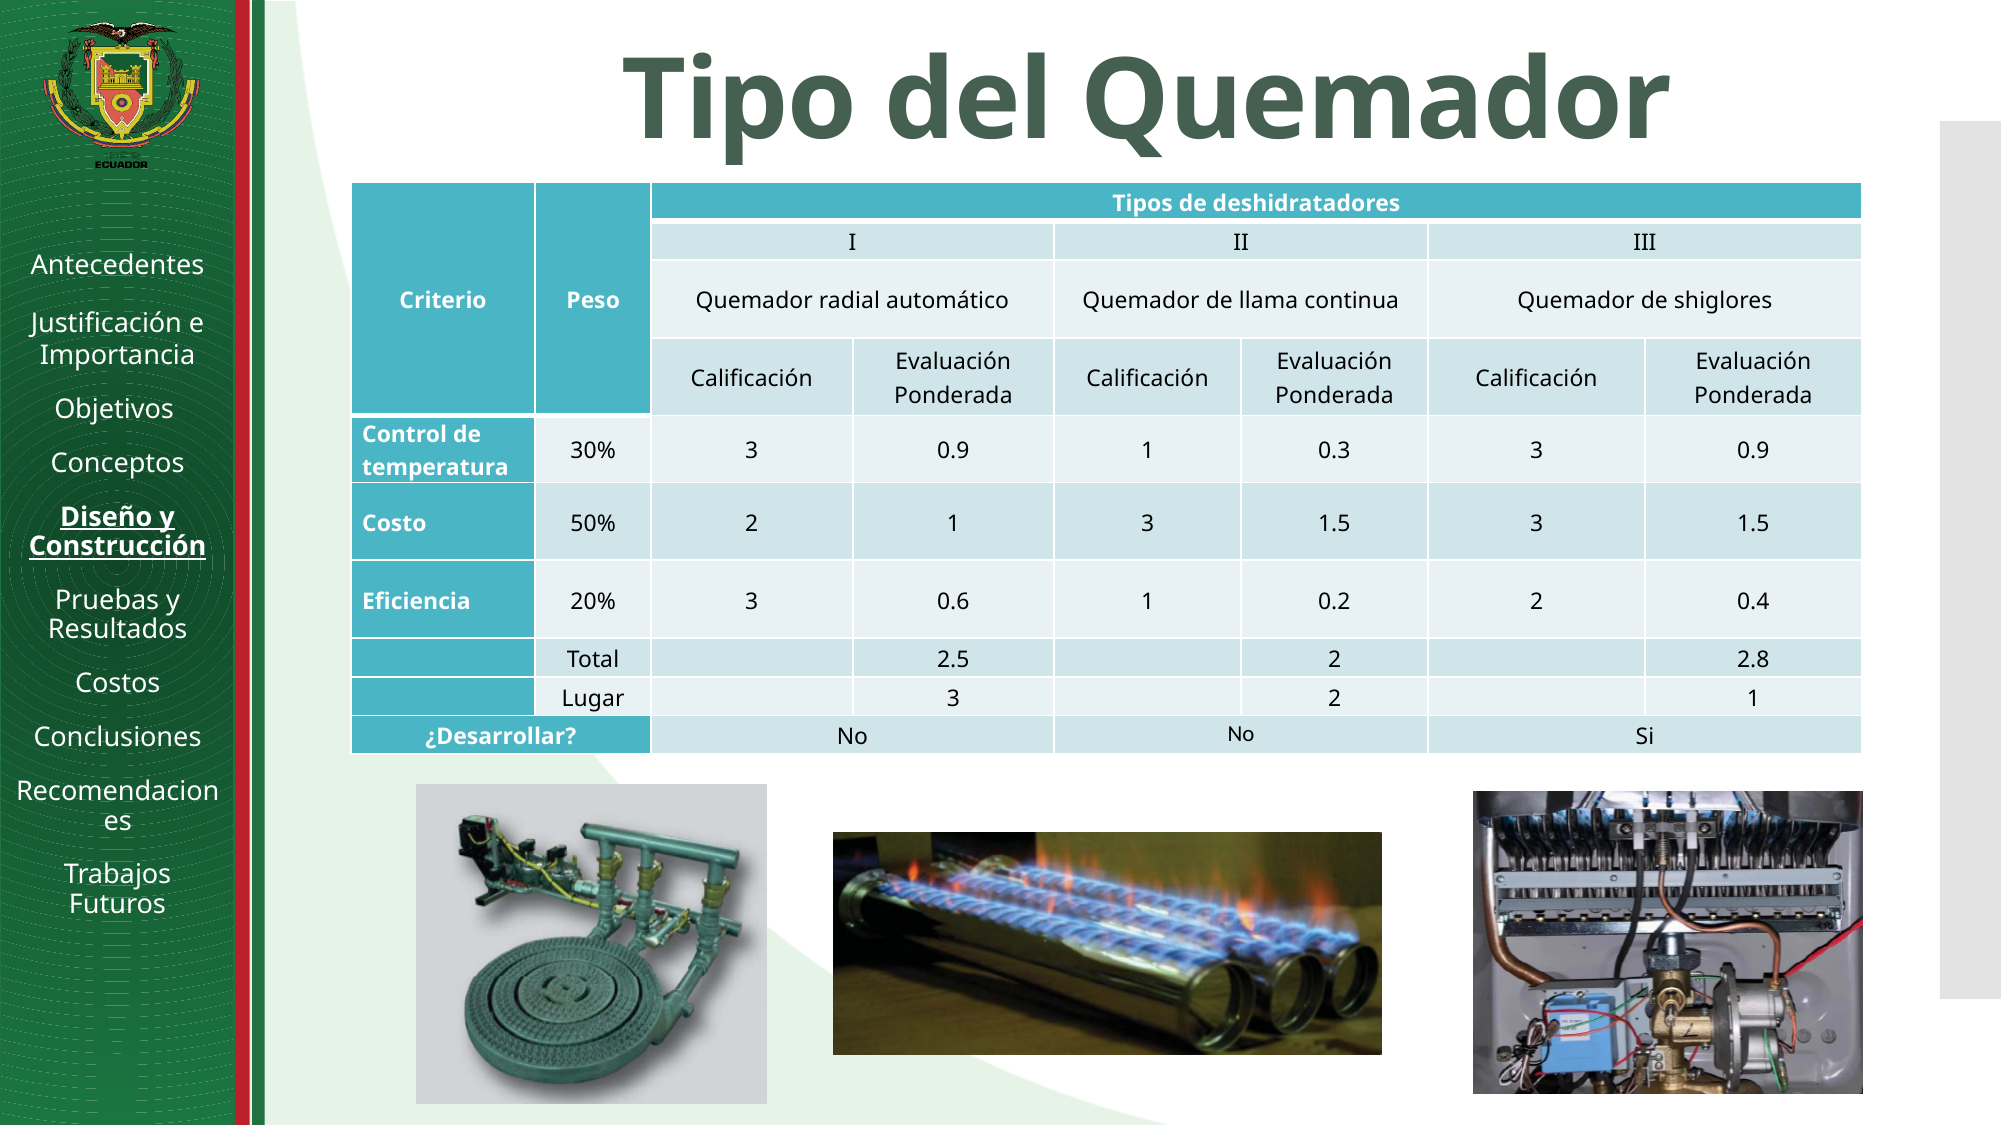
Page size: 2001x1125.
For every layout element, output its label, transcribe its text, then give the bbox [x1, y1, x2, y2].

table_cell 0.9 [854, 416, 1053, 482]
table_cell 0.3 [1242, 416, 1427, 482]
picture [1473, 791, 1863, 1094]
table_cell 2 [1242, 678, 1427, 715]
picture [43, 22, 206, 168]
table_cell II [1055, 224, 1427, 259]
table_cell [1429, 678, 1644, 715]
table_cell Control de temperatura [352, 418, 534, 482]
text_box Antecedentes Justificación e Importancia Objetivos Conceptos Diseño y Construcción Pruebas y Resultados Costos Conclusiones Recomendaciones Trabajos Futuros [0, 240, 236, 986]
table_cell ¿Desarrollar? [352, 716, 650, 753]
table_cell 2.8 [1646, 639, 1861, 676]
table_cell No [1055, 716, 1427, 753]
table_cell 1 [1055, 561, 1240, 637]
table_header Peso [536, 183, 650, 413]
table_cell 0.4 [1646, 561, 1861, 637]
table_cell Evaluación Ponderada [1242, 339, 1427, 415]
table_cell 0.2 [1242, 561, 1427, 637]
table_cell 0.9 [1646, 416, 1861, 482]
table_cell 3 [1429, 483, 1644, 559]
table_cell 1.5 [1242, 483, 1427, 559]
table_cell I [652, 224, 1053, 259]
table_cell [652, 678, 852, 715]
table_cell [1055, 639, 1240, 676]
table_cell 2 [1429, 561, 1644, 637]
table_cell Lugar [536, 678, 650, 715]
table_cell 3 [1055, 483, 1240, 559]
table_cell [1429, 639, 1644, 676]
table_cell III [1429, 224, 1861, 259]
table_cell 2.5 [854, 639, 1053, 676]
table_cell Si [1429, 716, 1861, 753]
table_cell 2 [1242, 639, 1427, 676]
table_cell Quemador de shiglores [1429, 261, 1861, 337]
table_cell [652, 639, 852, 676]
table_cell 1 [1646, 678, 1861, 715]
table_cell 30% [536, 418, 650, 482]
table_cell 3 [1429, 416, 1644, 482]
table_cell 1.5 [1646, 483, 1861, 559]
table_cell 2 [652, 483, 852, 559]
table_cell Evaluación Ponderada [854, 339, 1053, 415]
table_cell 50% [536, 483, 650, 559]
table_cell 20% [536, 561, 650, 637]
table_cell 0.6 [854, 561, 1053, 637]
table_cell Total [536, 639, 650, 676]
table_cell Eficiencia [352, 561, 534, 637]
table_cell No [652, 716, 1053, 753]
table_cell 1 [1055, 416, 1240, 482]
picture [265, 2, 1382, 1124]
table_cell 3 [854, 678, 1053, 715]
table_cell Calificación [1055, 339, 1240, 415]
table_cell Costo [352, 483, 534, 559]
table_cell Calificación [652, 339, 852, 415]
table_cell [1055, 678, 1240, 715]
table_cell Calificación [1429, 339, 1644, 415]
table_header Criterio [352, 183, 534, 413]
table_cell Quemador radial automático [652, 261, 1053, 337]
table_cell 3 [652, 561, 852, 637]
table_cell Evaluación Ponderada [1646, 339, 1861, 415]
table_header Tipos de deshidratadores [652, 183, 1861, 218]
table_cell Quemador de llama continua [1055, 261, 1427, 337]
table_cell [352, 678, 534, 715]
title Tipo del Quemador [416, 21, 1878, 183]
table_cell [352, 639, 534, 676]
table_cell 3 [652, 416, 852, 482]
table_cell 1 [854, 483, 1053, 559]
